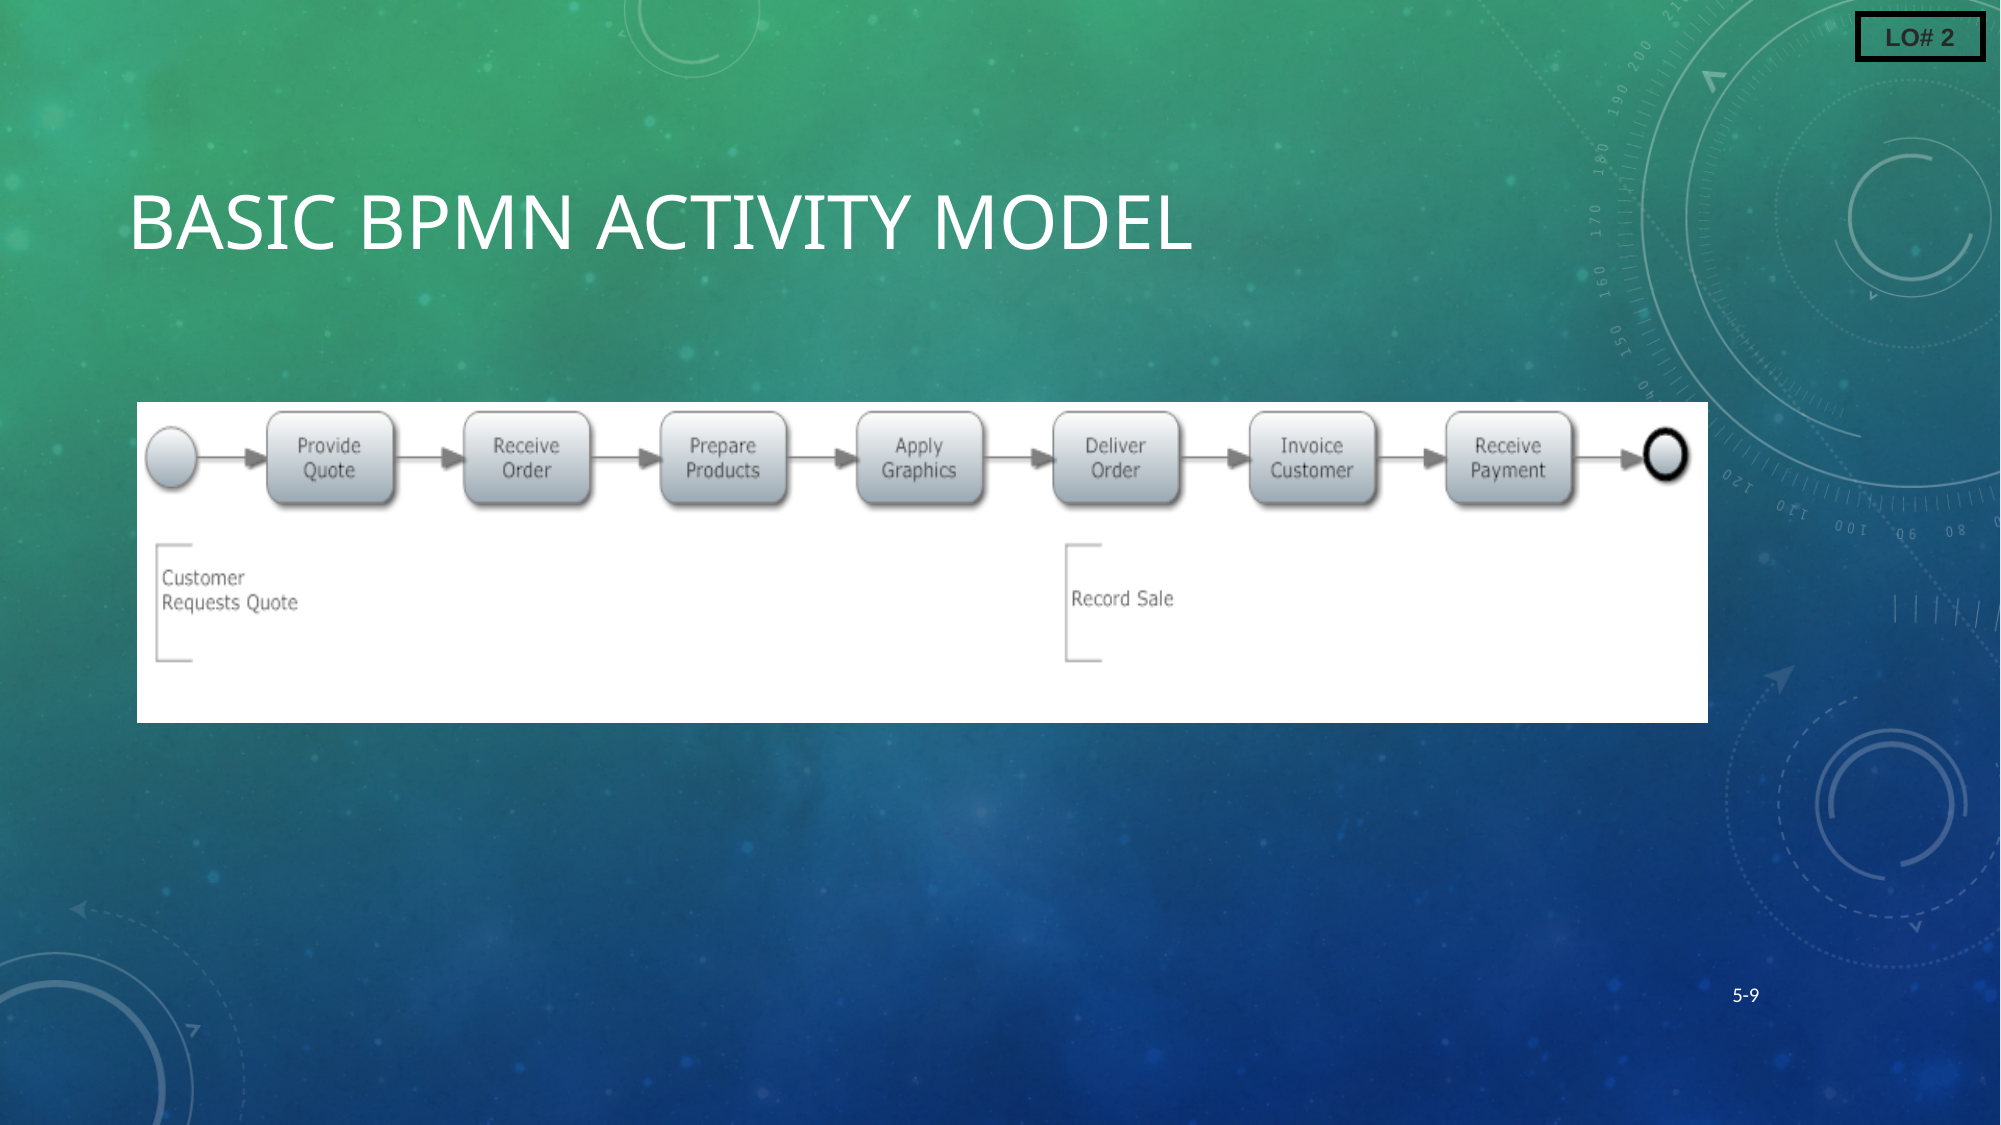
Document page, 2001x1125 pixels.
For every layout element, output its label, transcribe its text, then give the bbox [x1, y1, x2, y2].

picture [0, 0, 2001, 1125]
text_box LO# 2 [1857, 14, 1983, 59]
slide_number 5-9 [1684, 963, 1775, 1025]
title Basic BPMN activity model [112, 99, 1775, 339]
